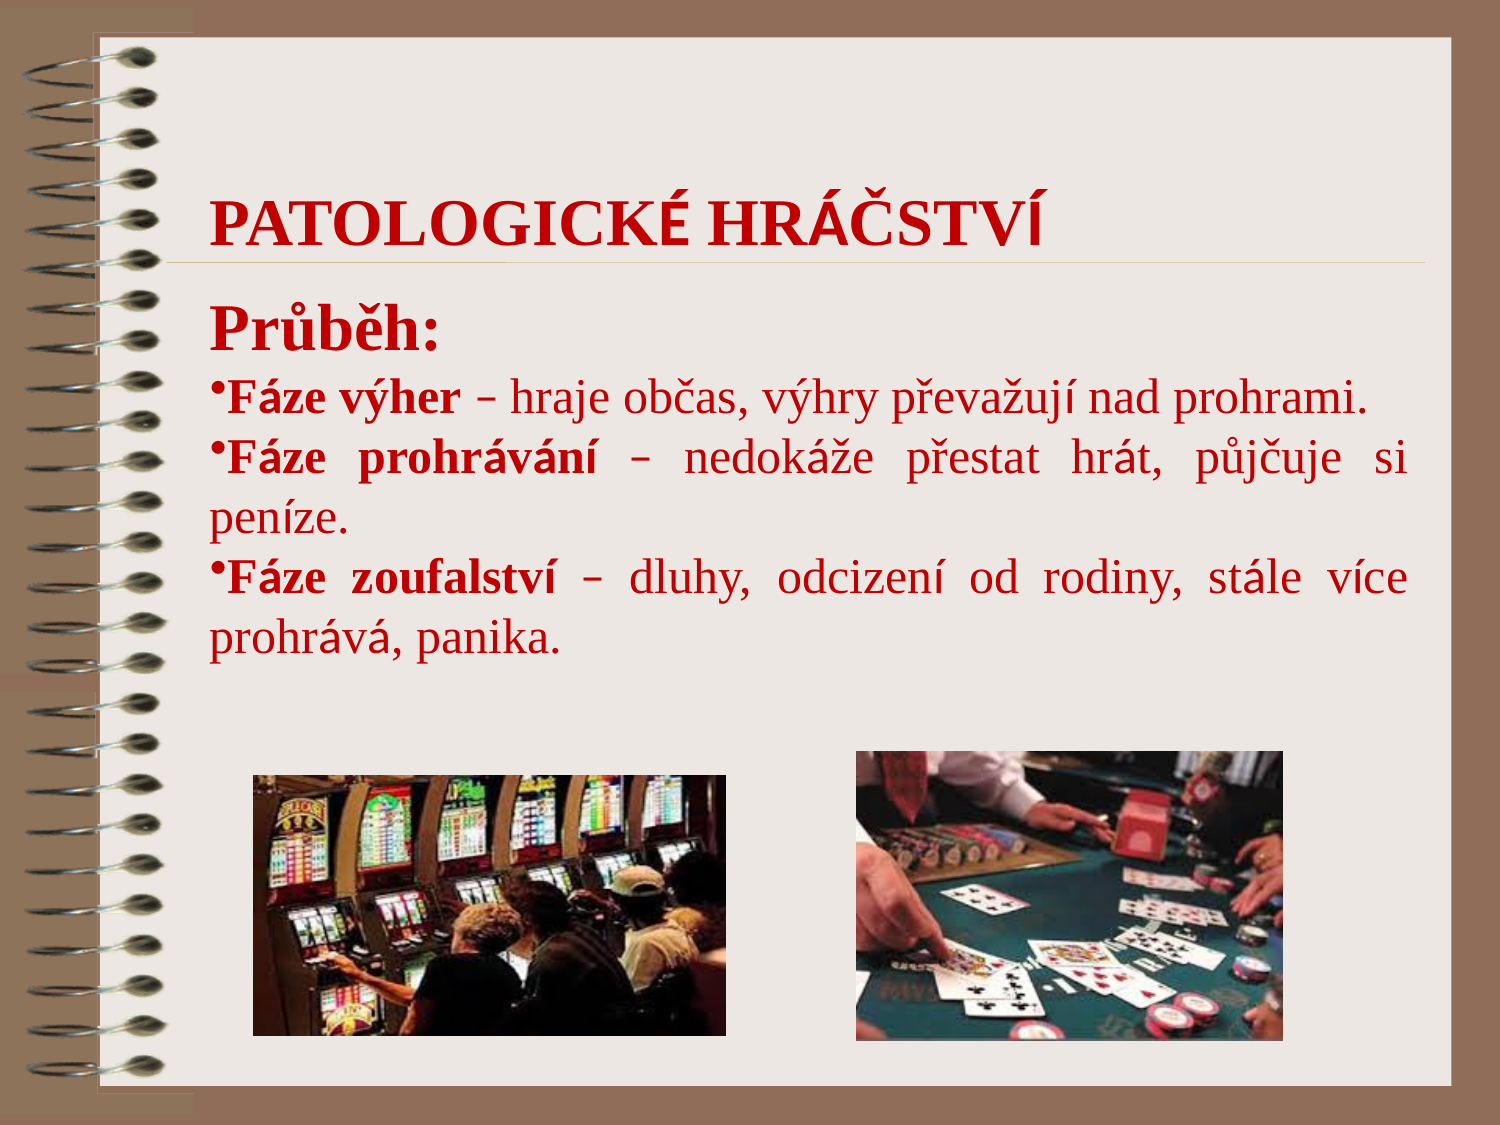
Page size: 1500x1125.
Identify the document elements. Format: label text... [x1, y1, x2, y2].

picture [0, 8, 194, 674]
picture [856, 751, 1284, 1041]
picture [253, 774, 726, 1037]
text_box PATOLOGICKÉ HRÁČSTVÍ Průběh: Fáze výher – hraje občas, výhry převažují nad prohrami. Fáze prohrávání – nedokáže přestat hrát, půjčuje si peníze. Fáze zoufalství – dluhy, odcizení od rodiny, stále více prohrává, panika. [194, 171, 1424, 671]
picture [0, 692, 194, 1115]
